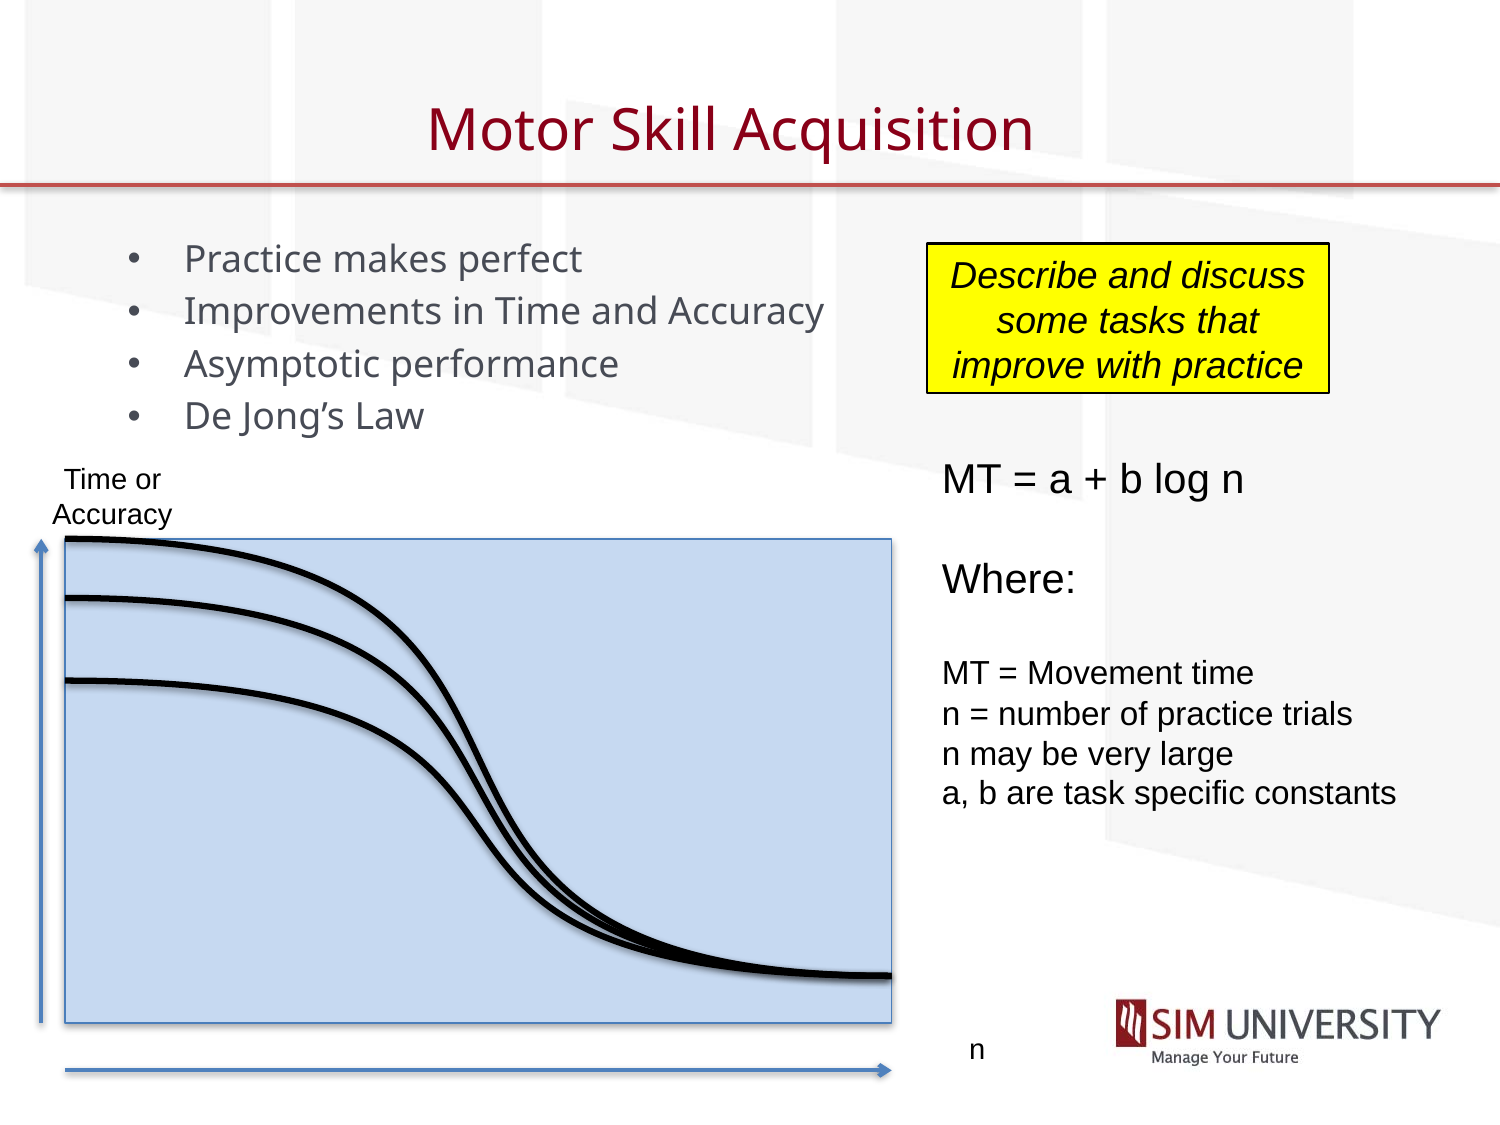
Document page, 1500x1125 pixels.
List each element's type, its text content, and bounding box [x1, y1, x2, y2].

list Practice makes perfect Improvements in Time and Accuracy Asymptotic performance De Jong’s Law [112, 227, 1350, 445]
text_box Describe and discuss some tasks that improve with practice [927, 243, 1329, 394]
text_box n [891, 1023, 1063, 1073]
text_box MT = a + b log n Where: MT = Movement time n = number of practice trials n may be very large a, b are task specific constants [927, 444, 1447, 819]
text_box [64, 538, 892, 1024]
title Motor Skill Acquisition [112, 84, 1350, 185]
text_box Time or Accuracy [26, 453, 199, 538]
picture [0, 187, 1500, 1125]
picture [0, 0, 1500, 183]
